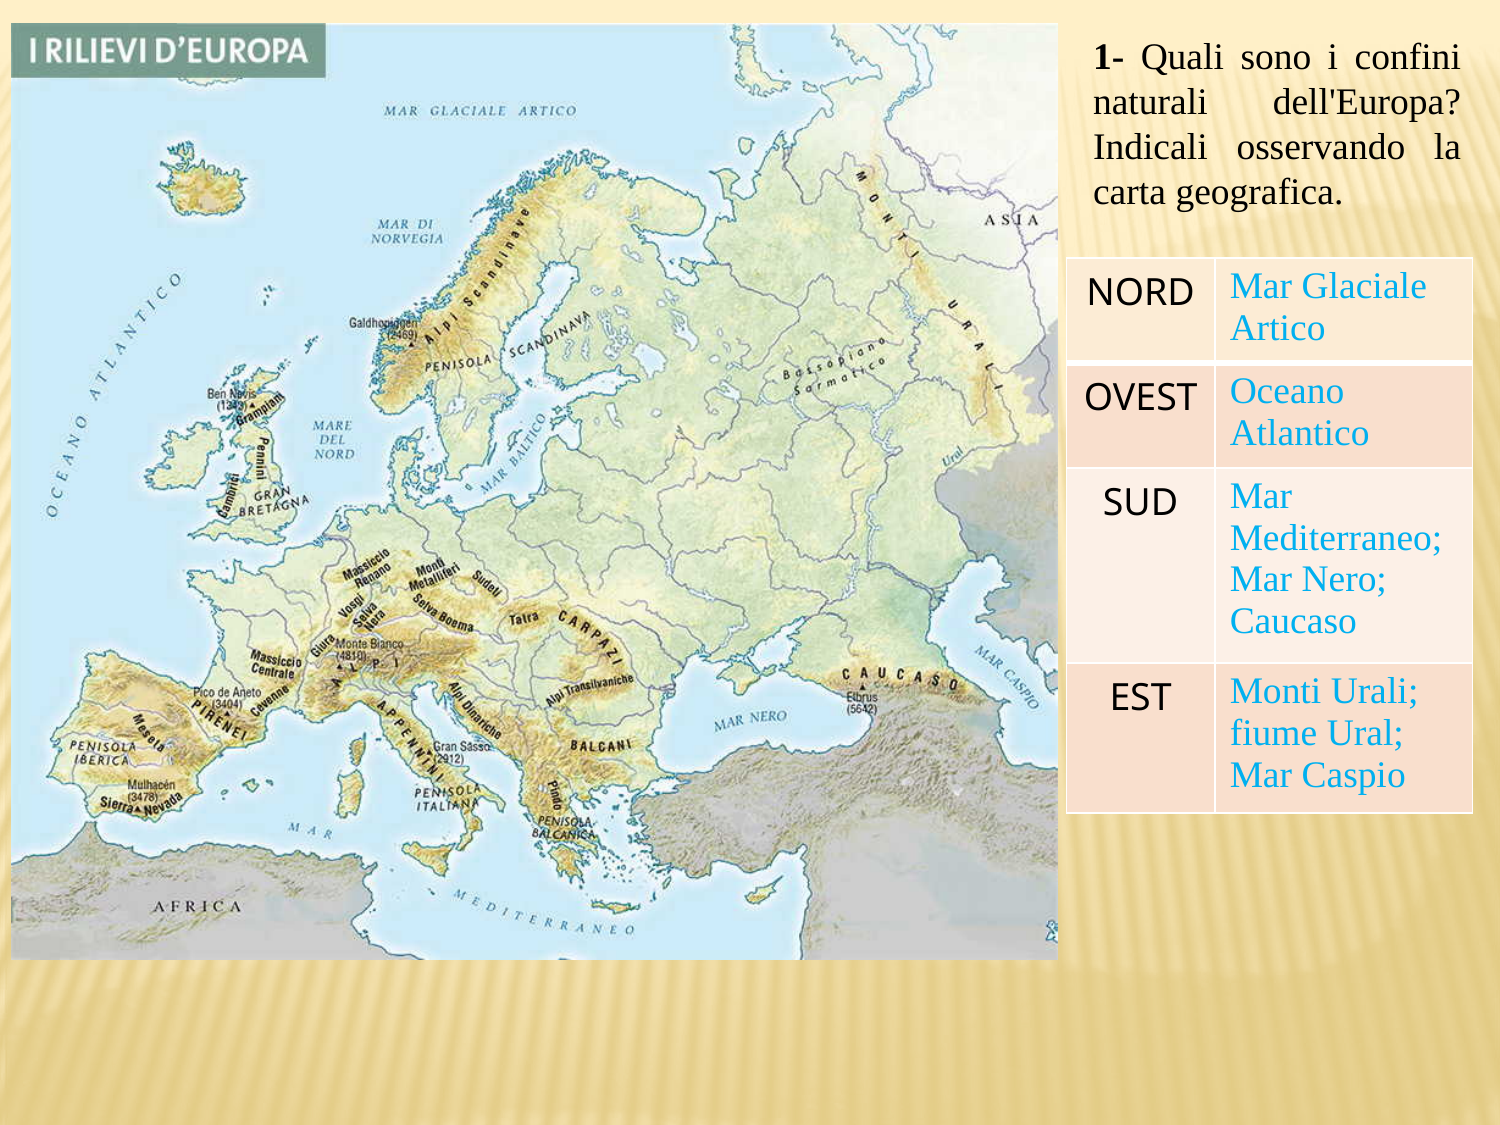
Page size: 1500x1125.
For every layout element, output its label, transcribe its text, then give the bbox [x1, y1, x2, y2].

table_cell Oceano Atlantico [1216, 366, 1472, 467]
table_cell Monti Urali; fiume Ural; Mar Caspio [1216, 664, 1472, 812]
table_header Mar Glaciale Artico [1216, 259, 1472, 360]
table_cell EST [1067, 664, 1214, 812]
table_cell Mar Mediterraneo; Mar Nero; Caucaso [1216, 469, 1472, 662]
text_box 1- Quali sono i confini naturali dell'Europa? Indicali osservando la carta geografica. [1078, 24, 1477, 220]
table_cell SUD [1067, 469, 1214, 662]
picture [11, 23, 1058, 960]
table_cell OVEST [1067, 366, 1214, 467]
table_header NORD [1067, 259, 1214, 360]
